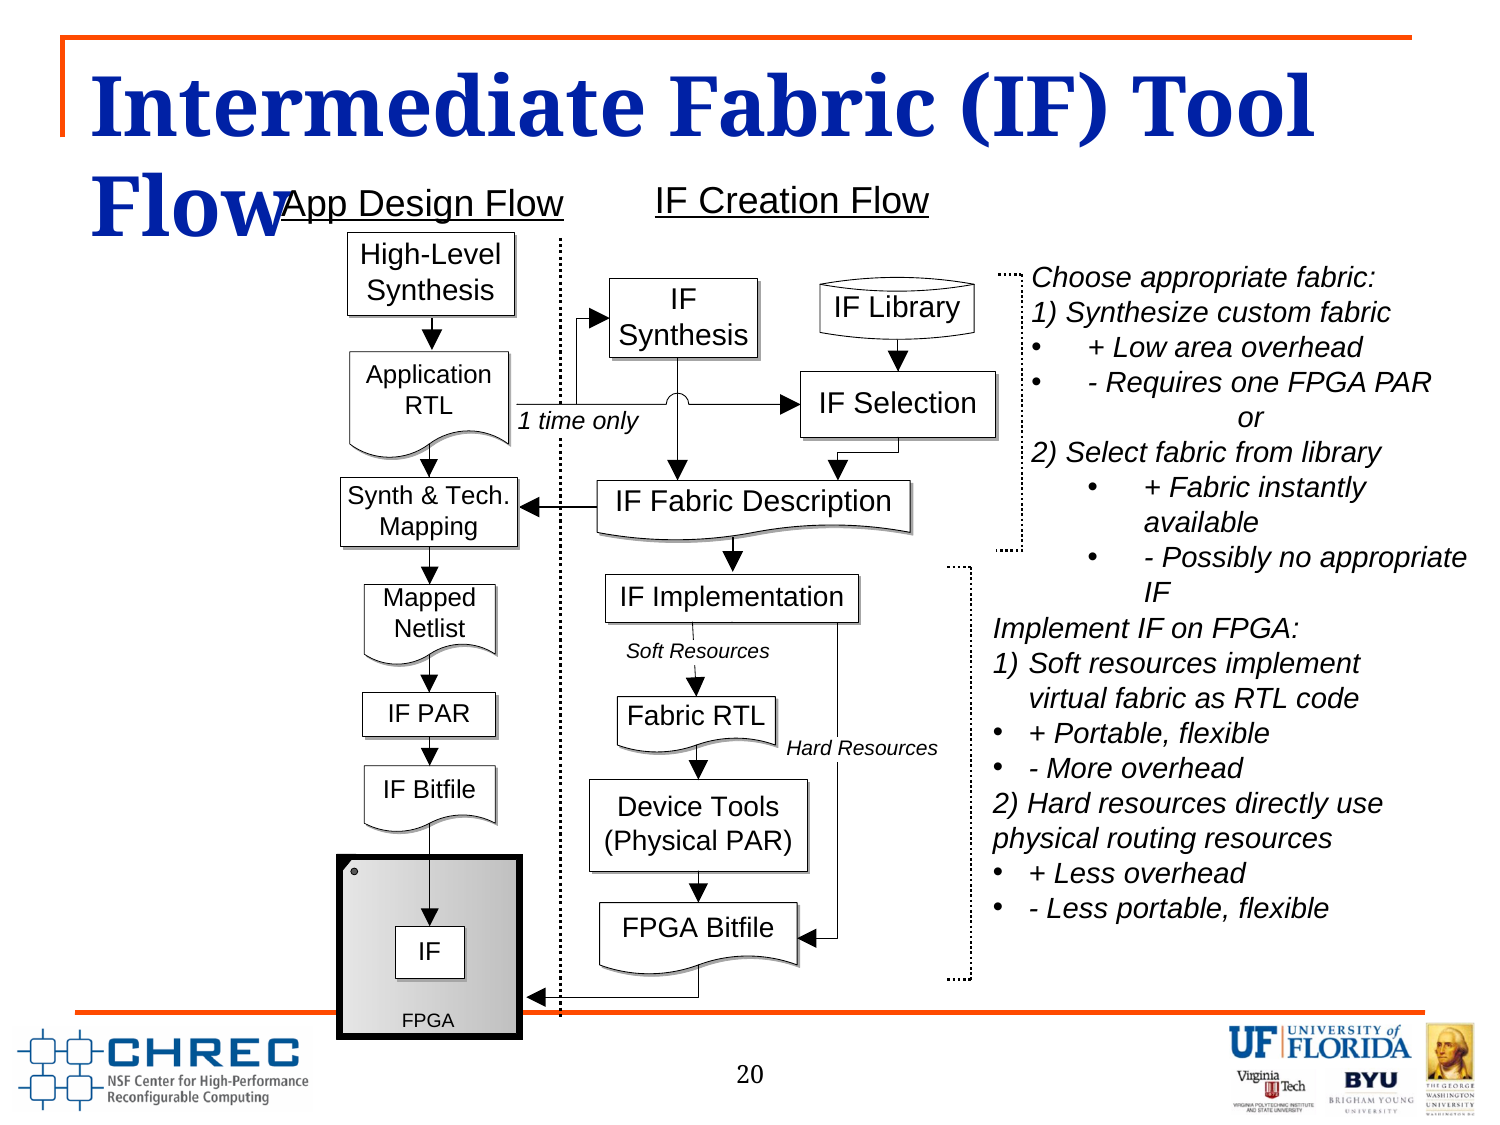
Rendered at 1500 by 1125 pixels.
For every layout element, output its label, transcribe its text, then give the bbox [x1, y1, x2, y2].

picture [332, 227, 559, 1044]
picture [561, 272, 1003, 548]
picture [561, 569, 943, 1012]
slide_number 20 [599, 1024, 901, 1101]
title Intermediate Fabric (IF) Tool Flow [74, 45, 1426, 159]
text_box App Design Flow [261, 171, 584, 232]
text_box IF Creation Flow [639, 169, 1066, 229]
picture [1224, 1021, 1475, 1117]
picture [12, 1026, 313, 1112]
text_box Implement IF on FPGA: Soft resources implement virtual fabric as RTL code + Portable, flexible - More overhead 2) Hard resources directly use physical routing resources + Less overhead - Less portable, flexible [978, 602, 1446, 932]
text_box Choose appropriate fabric: 1) Synthesize custom fabric + Low area overhead - Requires one FPGA PAR or 2) Select fabric from library + Fabric instantly available - Possibly no appropriate IF [1016, 251, 1484, 616]
